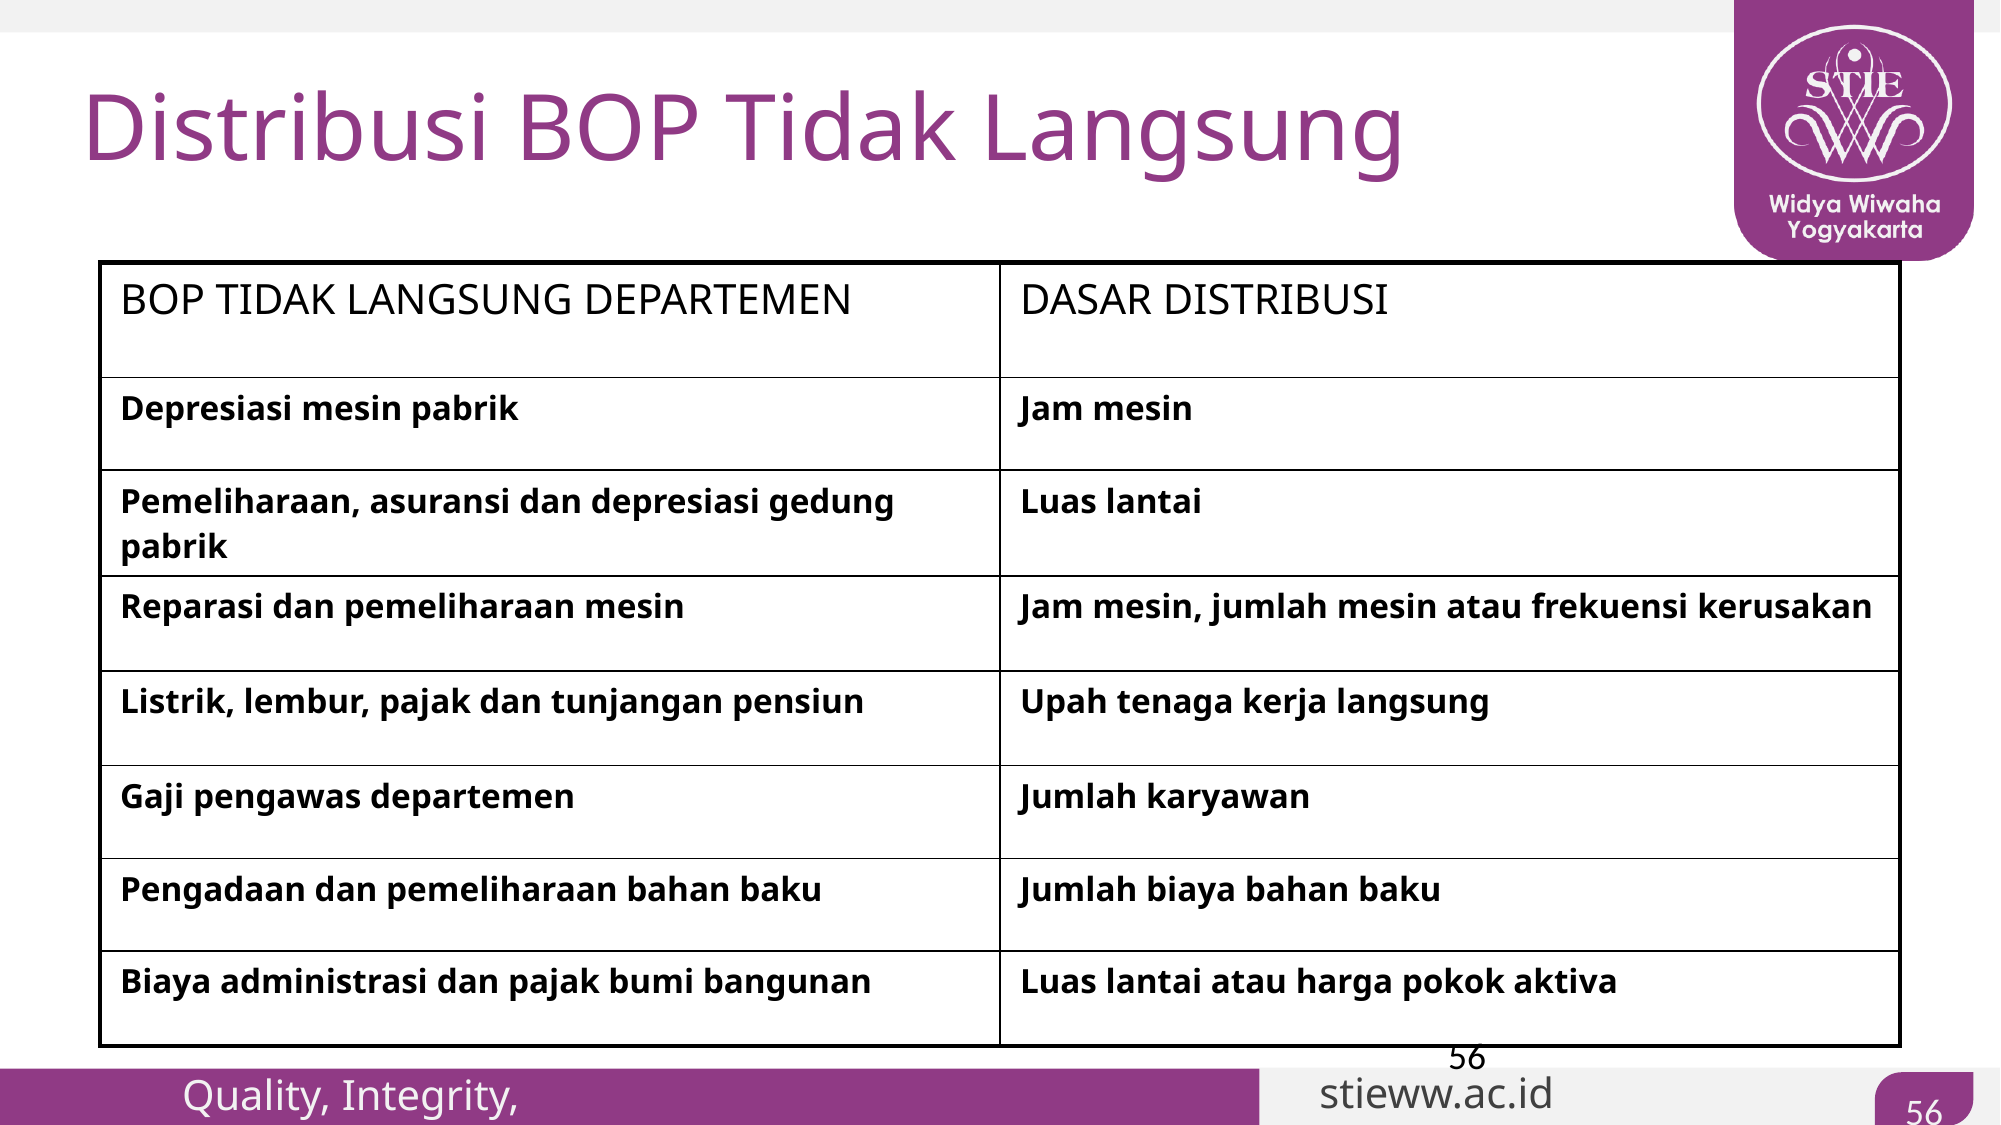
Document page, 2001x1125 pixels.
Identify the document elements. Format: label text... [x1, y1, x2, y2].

table_cell Depresiasi mesin pabrik [102, 378, 999, 469]
title Distribusi BOP Tidak Langsung [66, 37, 1834, 225]
table_header DASAR DISTRIBUSI [1001, 265, 1898, 377]
table_cell Gaji pengawas departemen [102, 766, 999, 858]
table_cell Jumlah biaya bahan baku [1001, 859, 1898, 950]
table_cell Pengadaan dan pemeliharaan bahan baku [102, 859, 999, 950]
picture [1734, 0, 1974, 261]
footer [683, 1025, 1317, 1100]
table_cell Jam mesin [1001, 378, 1898, 469]
slide_number 56 [1433, 1024, 1900, 1100]
table_cell Pemeliharaan, asuransi dan depresiasi gedung pabrik [102, 471, 999, 575]
table_cell Jumlah karyawan [1001, 766, 1898, 858]
table_cell Upah tenaga kerja langsung [1001, 672, 1898, 765]
slide_number [99, 1024, 567, 1100]
table_cell Luas lantai atau harga pokok aktiva [1001, 952, 1898, 1044]
table_cell Jam mesin, jumlah mesin atau frekuensi kerusakan [1001, 577, 1898, 670]
table_cell Listrik, lembur, pajak dan tunjangan pensiun [102, 672, 999, 765]
table_cell Biaya administrasi dan pajak bumi bangunan [102, 952, 999, 1044]
table_cell Reparasi dan pemeliharaan mesin [102, 577, 999, 670]
table_cell Luas lantai [1001, 471, 1898, 575]
table_header BOP TIDAK LANGSUNG DEPARTEMEN [102, 265, 999, 377]
